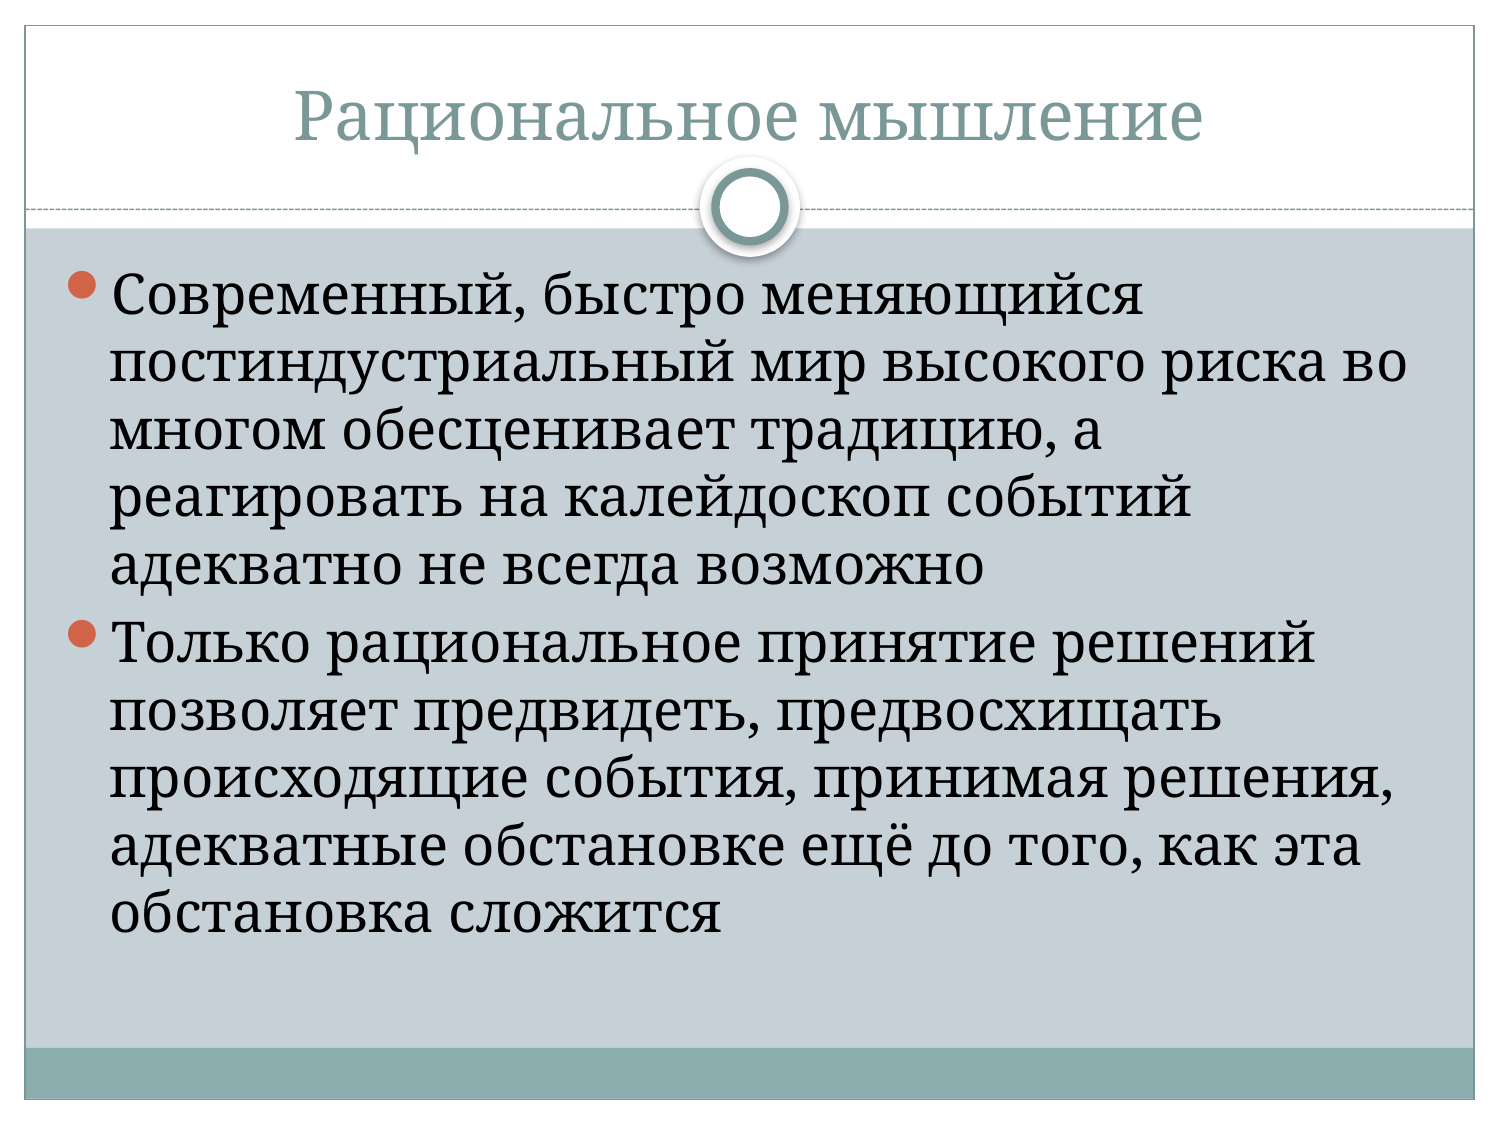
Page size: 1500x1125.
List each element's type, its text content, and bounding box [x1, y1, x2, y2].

title Рациональное мышление [49, 37, 1450, 162]
list Современный, быстро меняющийся постиндустриальный мир высокого риска во многом обесценивает традицию, а реагировать на калейдоскоп событий адекватно не всегда возможно Только рациональное принятие решений позволяет предвидеть, предвосхищать происходящие события, принимая решения, адекватные обстановке ещё до того, как эта обстановка сложится [49, 250, 1445, 1001]
